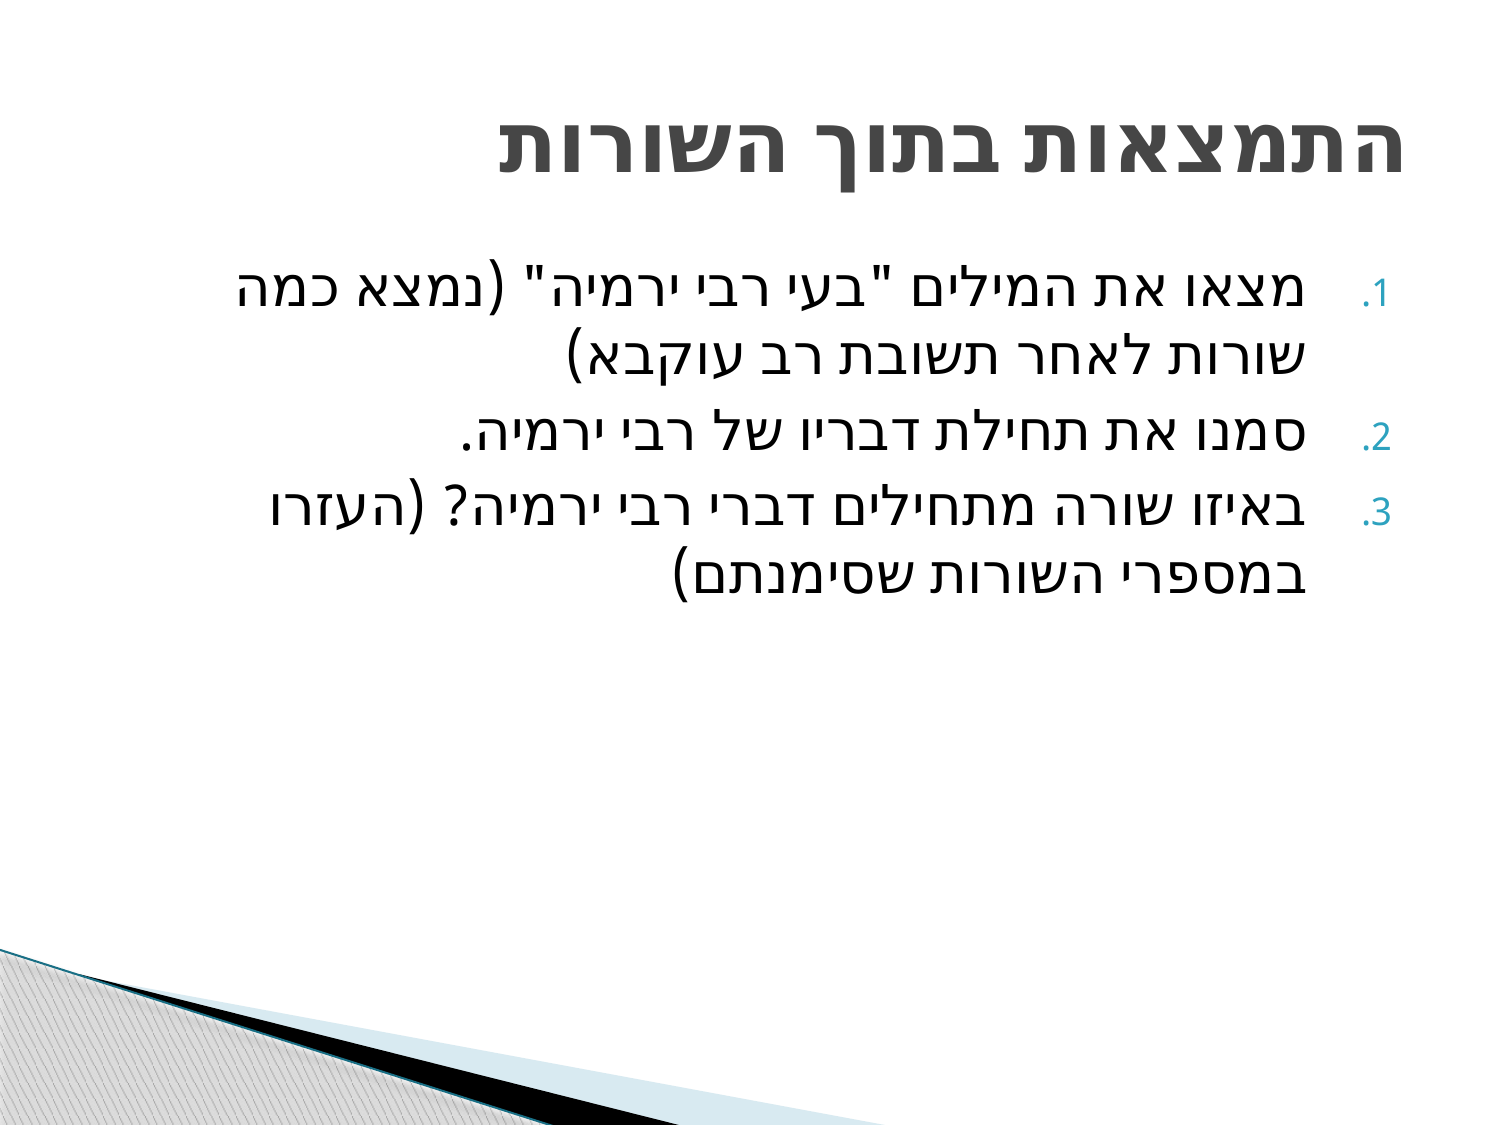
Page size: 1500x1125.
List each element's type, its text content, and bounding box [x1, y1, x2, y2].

list מצאו את המילים "בעי רבי ירמיה" (נמצא כמה שורות לאחר תשובת רב עוקבא) סמנו את תחילת דבריו של רבי ירמיה. באיזו שורה מתחילים דברי רבי ירמיה? (העזרו במספרי השורות שסימנתם) [75, 243, 1425, 986]
title התמצאות בתוך השורות [75, 45, 1425, 233]
